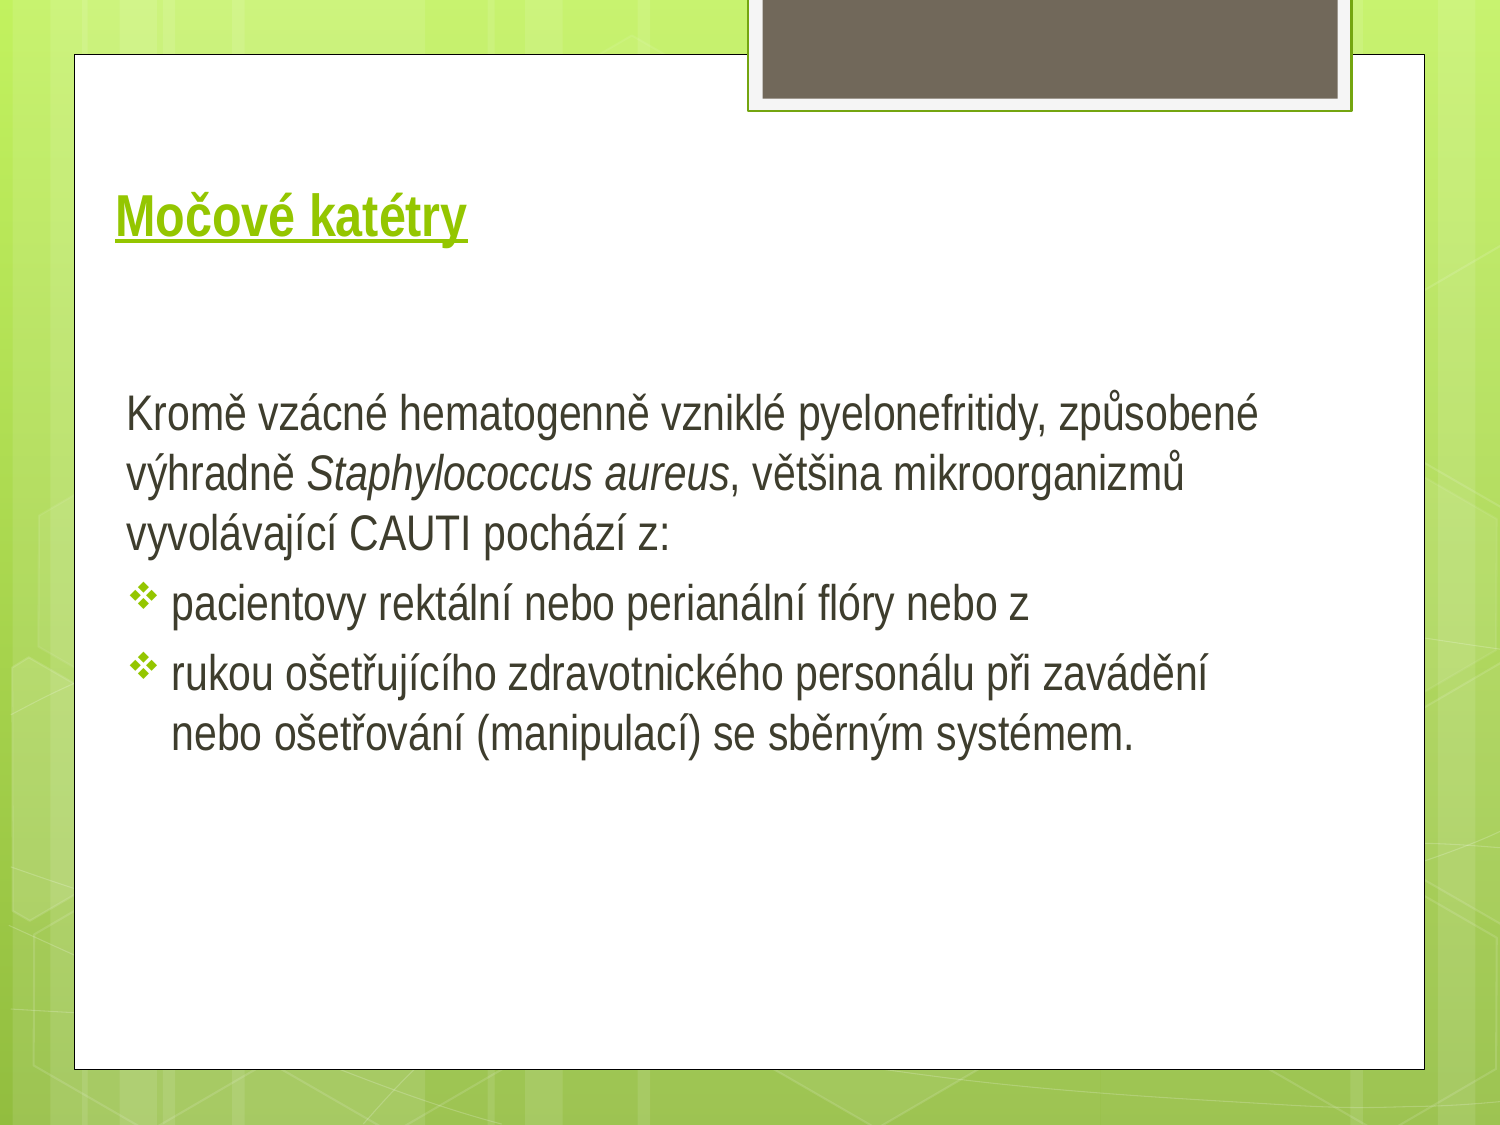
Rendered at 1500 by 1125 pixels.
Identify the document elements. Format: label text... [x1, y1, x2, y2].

list Kromě vzácné hematogenně vzniklé pyelonefritidy, způsobené výhradně Staphylococcus aureus, většina mikroorganizmů vyvolávající CAUTI pochází z: pacientovy rektální nebo perianální flóry nebo z rukou ošetřujícího zdravotnického personálu při zavádění nebo ošetřování (manipulací) se sběrným systémem. [100, 302, 1283, 957]
title Močové katétry [100, 168, 1324, 256]
